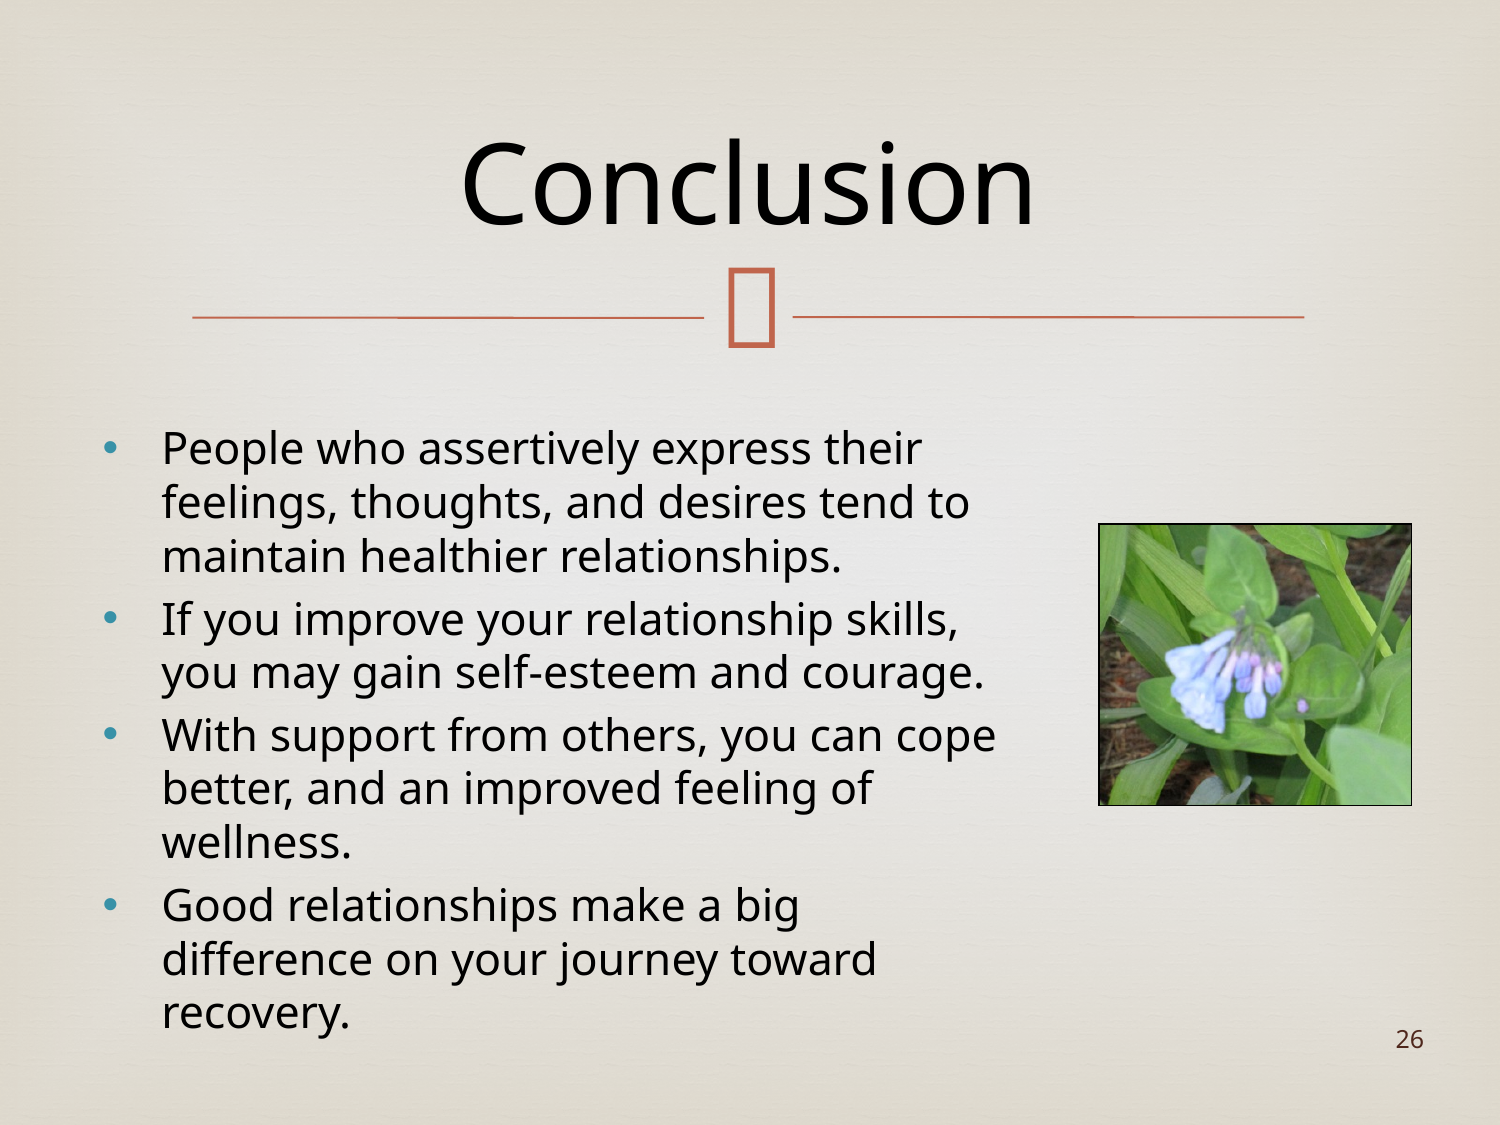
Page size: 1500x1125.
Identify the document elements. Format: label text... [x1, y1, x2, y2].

title Conclusion [112, 93, 1386, 267]
picture [1099, 524, 1412, 806]
list People who assertively express their feelings, thoughts, and desires tend to maintain healthier relationships. If you improve your relationship skills, you may gain self-esteem and courage. With support from others, you can cope better, and an improved feeling of wellness. Good relationships make a big difference on your journey toward recovery. [87, 412, 1038, 1050]
slide_number 26 [1089, 1010, 1440, 1071]
